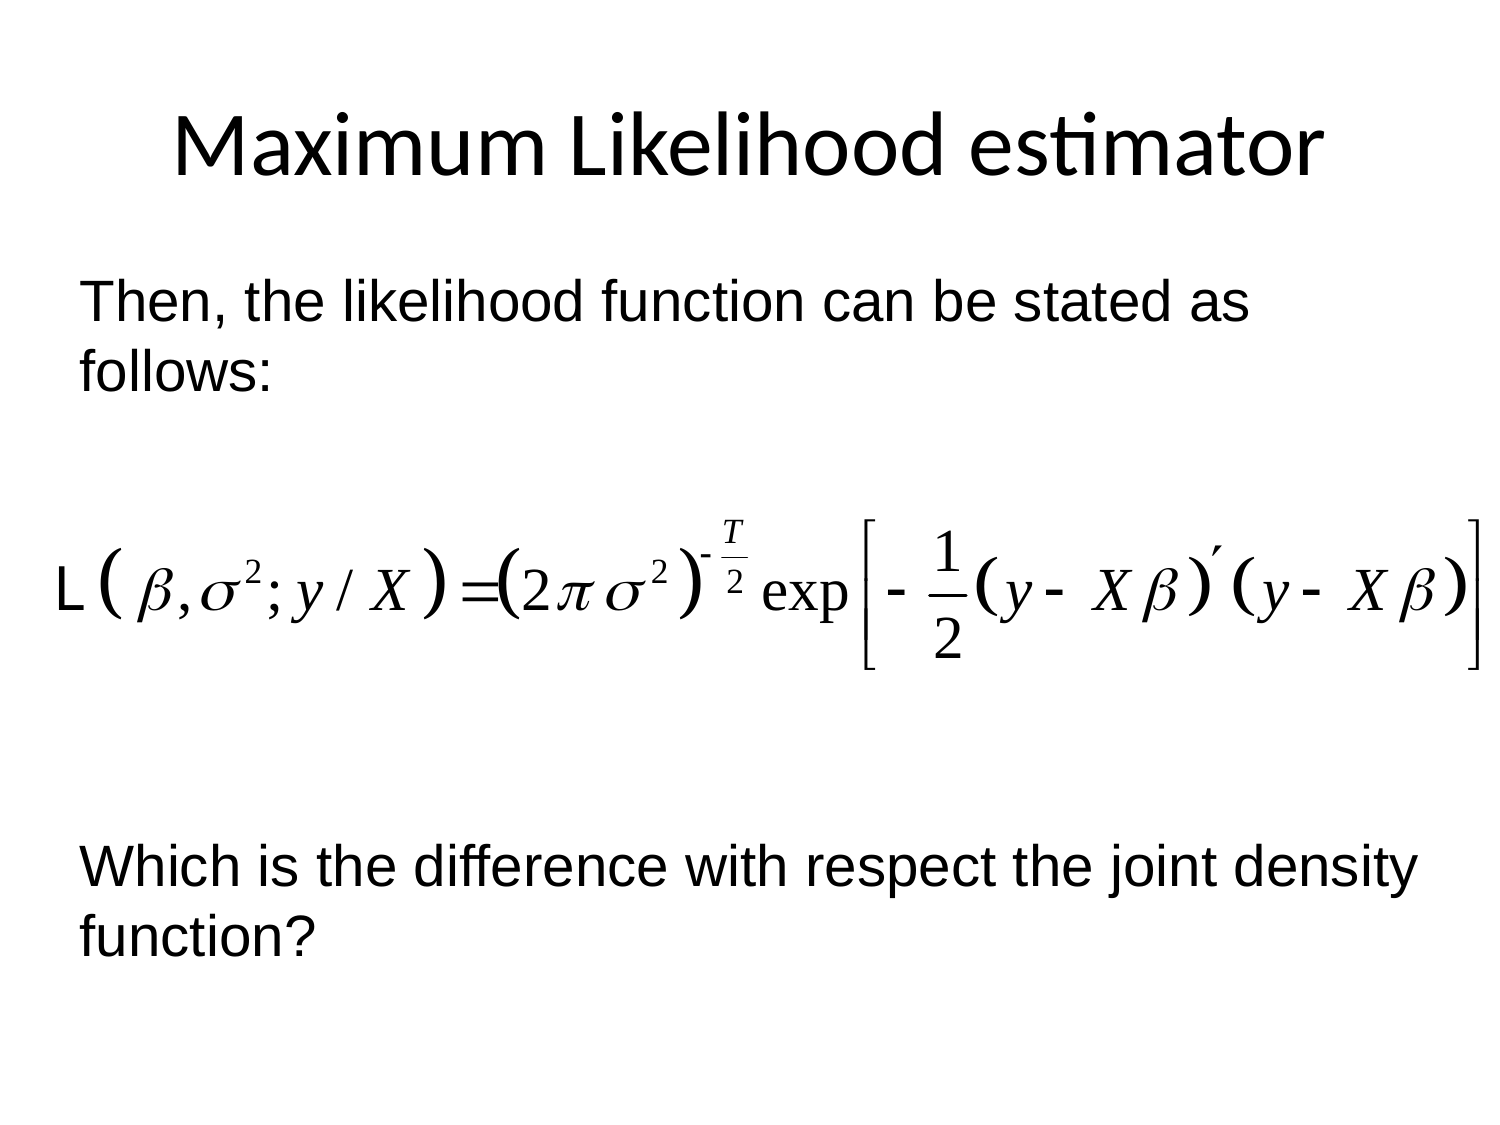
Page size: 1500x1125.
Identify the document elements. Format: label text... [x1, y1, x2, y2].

title Maximum Likelihood estimator [74, 44, 1426, 233]
text_box Then, the likelihood function can be stated as follows: Which is the difference with respect the joint density function? [64, 691, 1459, 976]
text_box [537, 310, 688, 344]
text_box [43, 503, 1500, 683]
text_box Then, the likelihood function can be stated as follows: Which is the difference with respect the joint density function? [64, 255, 1459, 501]
